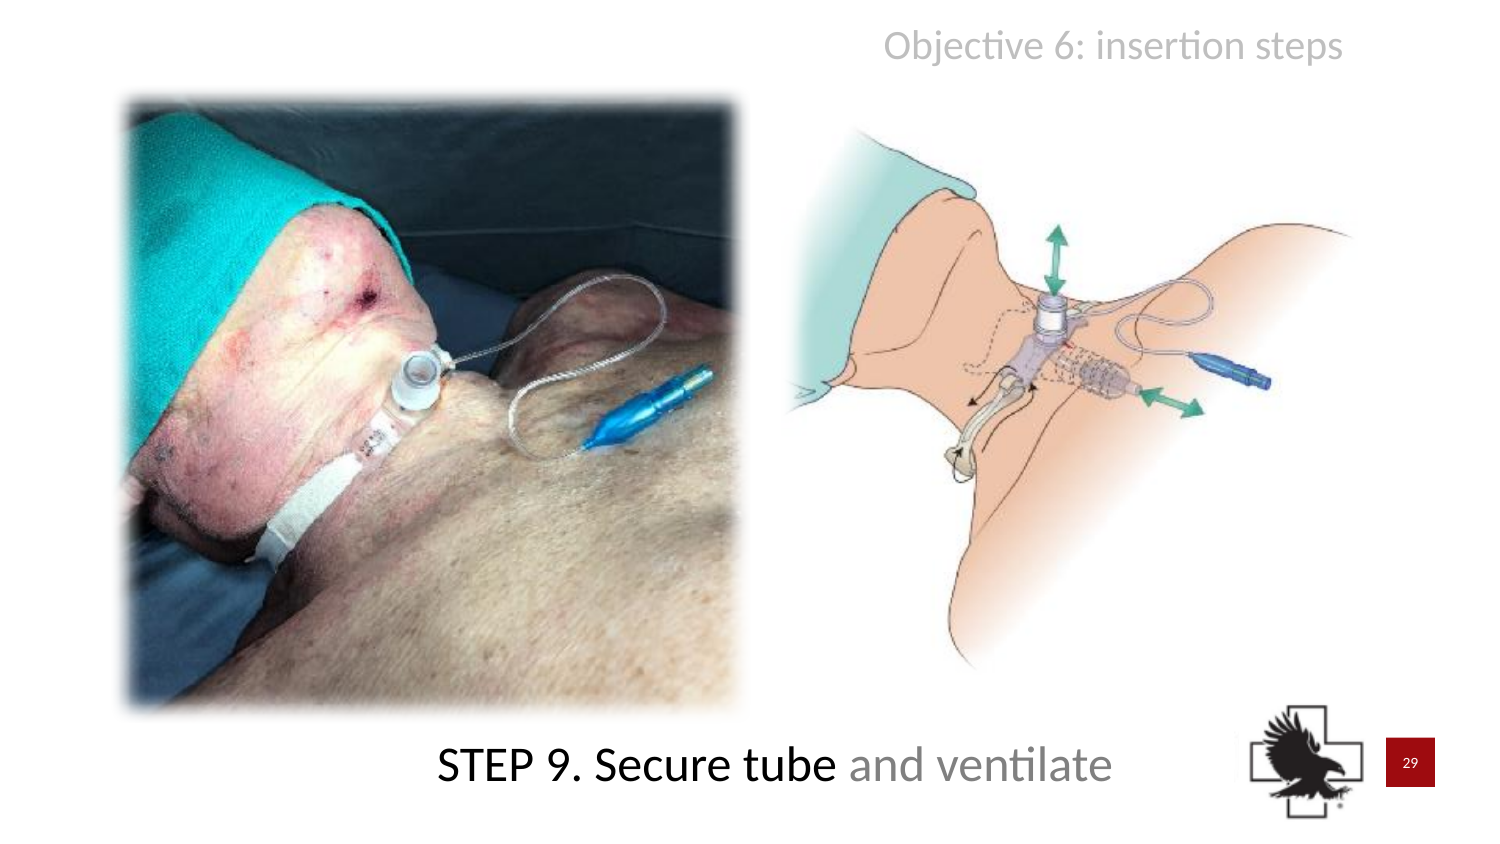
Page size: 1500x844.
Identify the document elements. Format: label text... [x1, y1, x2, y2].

text_box Objective 6: insertion steps [868, 10, 1387, 75]
slide_number 29 [1386, 737, 1435, 787]
picture [1234, 694, 1375, 831]
picture [781, 109, 1360, 675]
picture [110, 84, 750, 724]
text_box STEP 9. Secure tube and ventilate [422, 724, 1129, 800]
